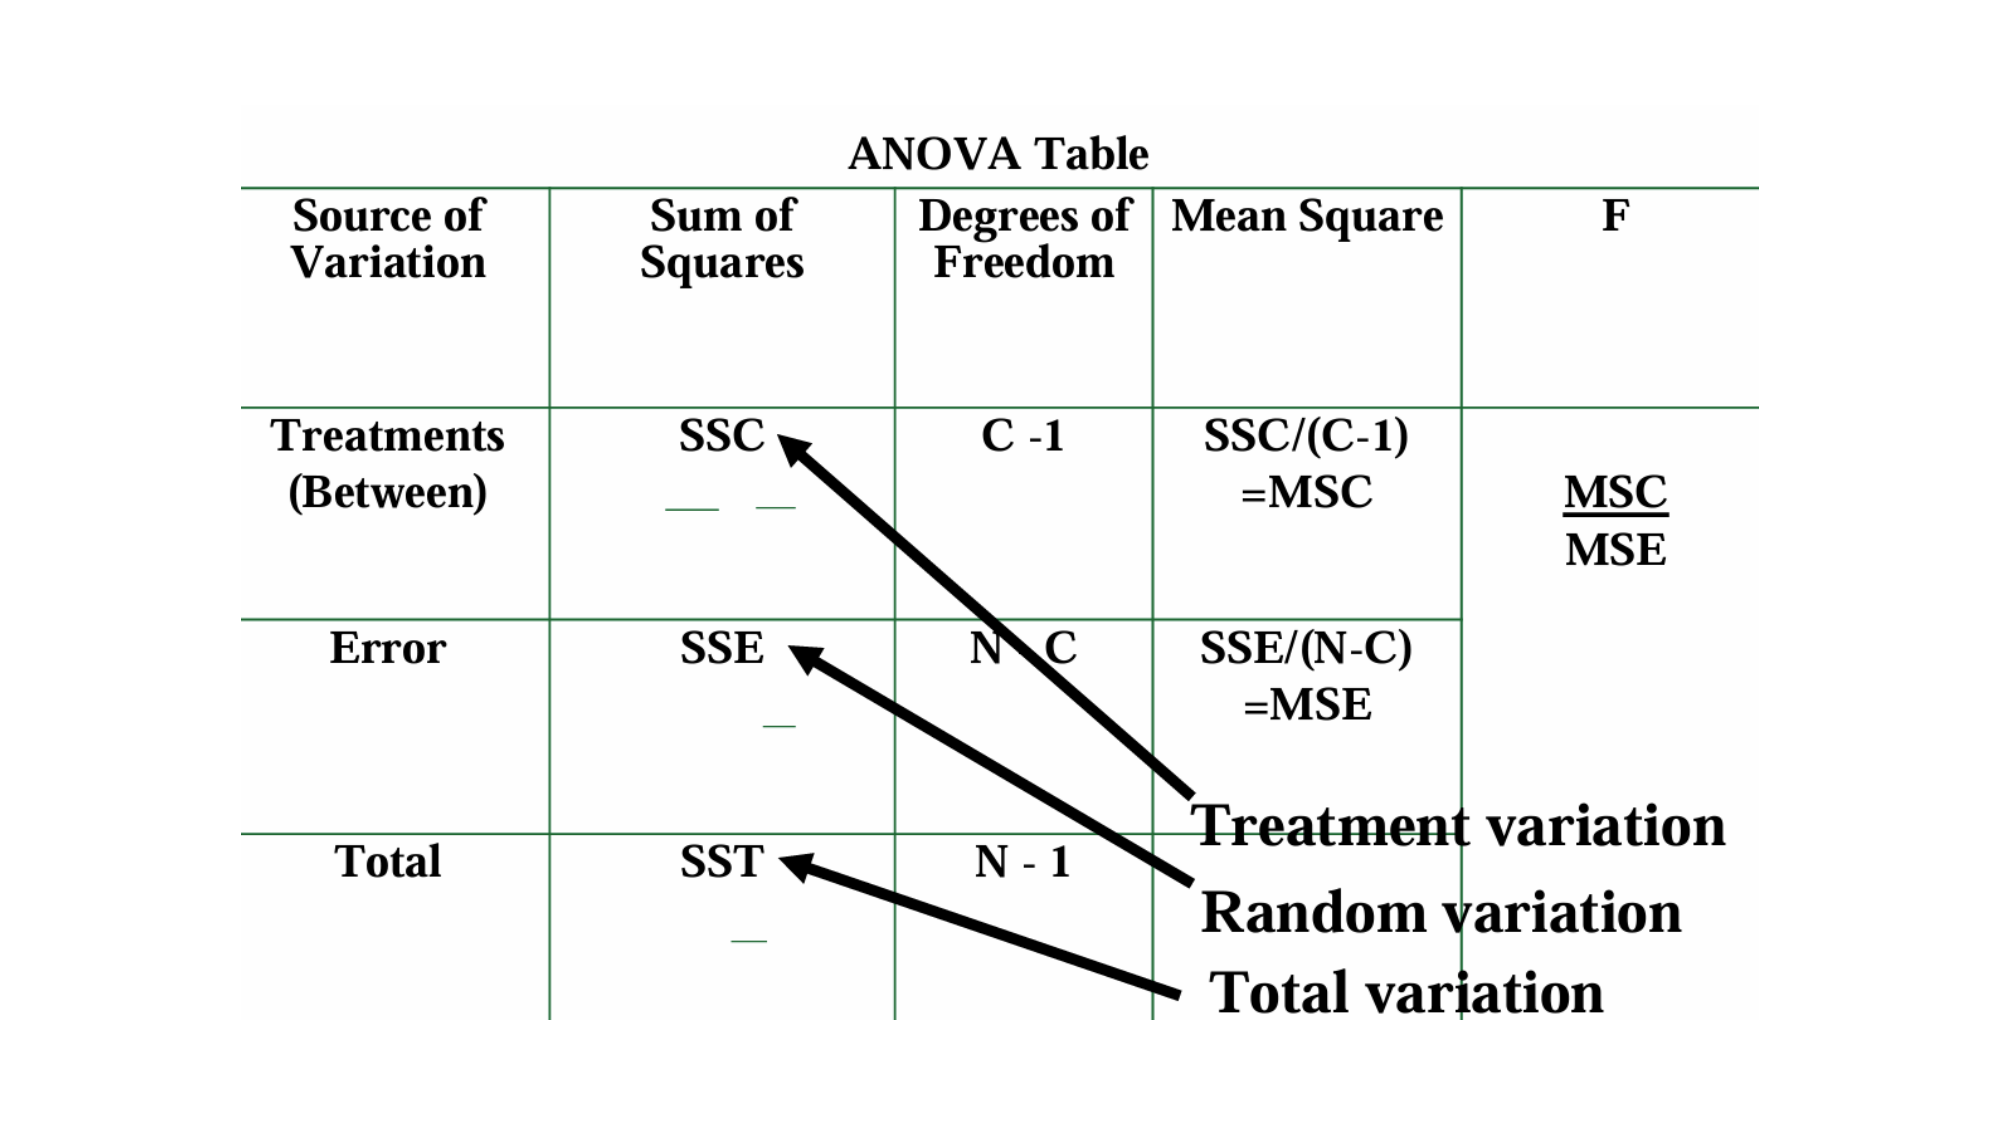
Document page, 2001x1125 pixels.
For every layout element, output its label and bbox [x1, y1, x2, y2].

list [241, 104, 1759, 1020]
